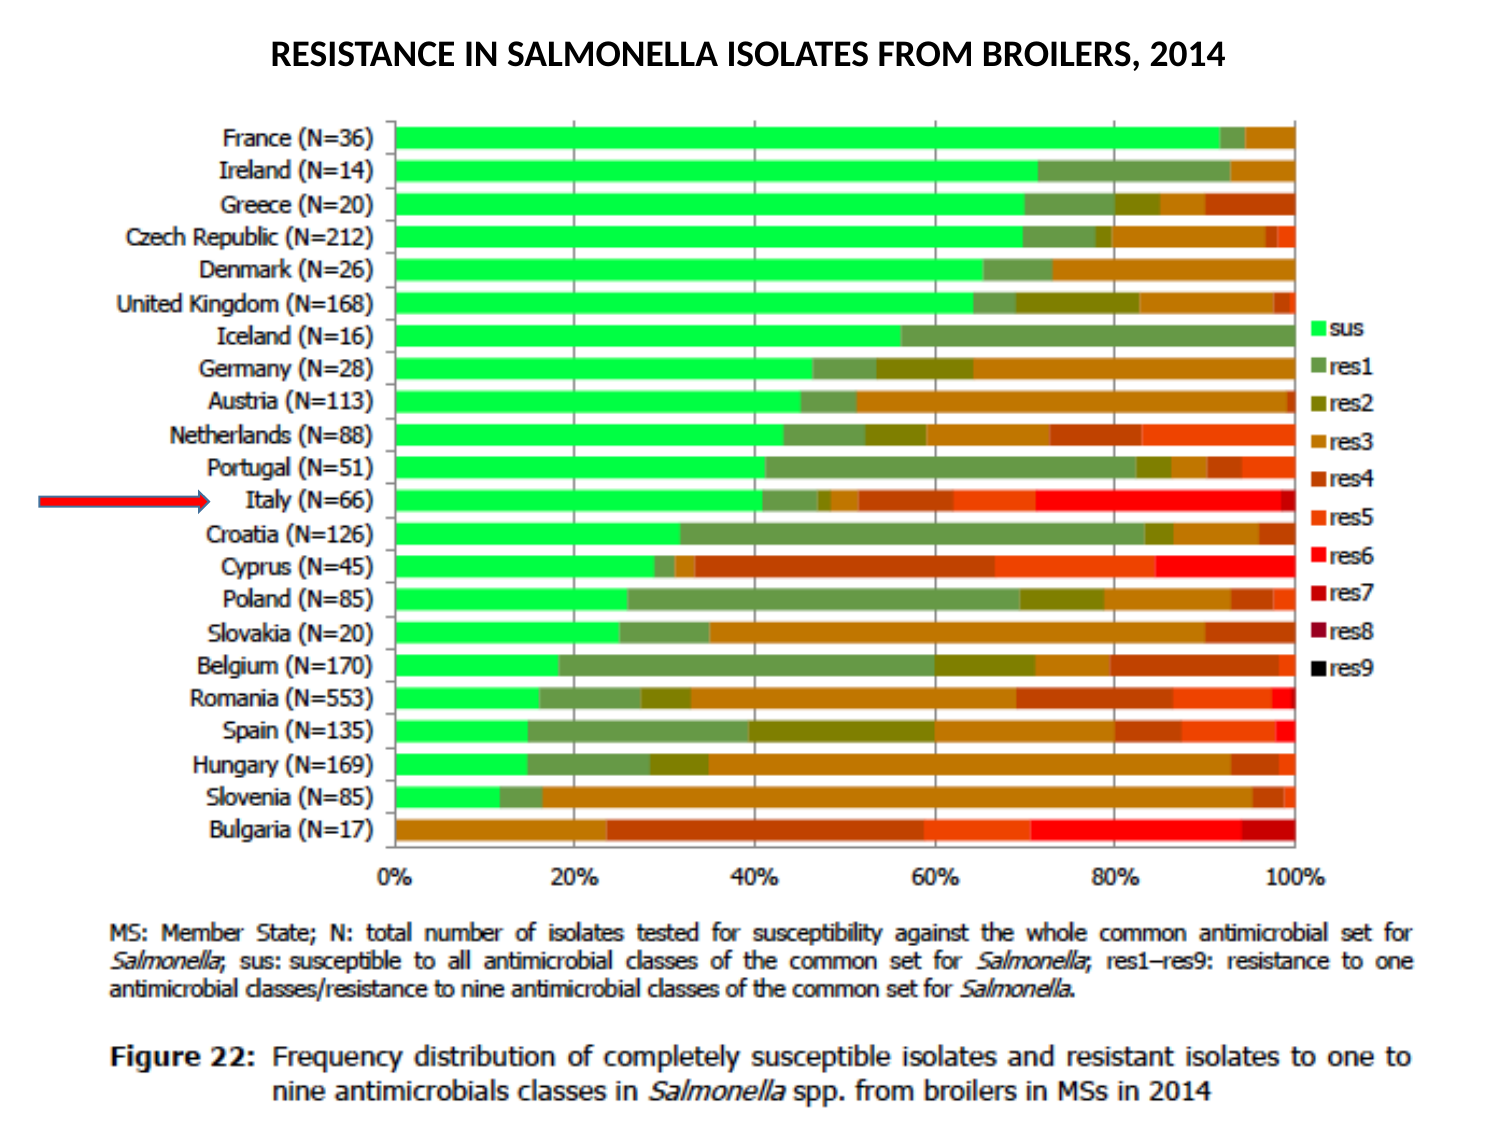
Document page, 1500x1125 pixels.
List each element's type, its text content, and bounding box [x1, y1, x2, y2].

text_box RESISTANCE IN SALMONELLA ISOLATES FROM BROILERS, 2014 [255, 22, 1242, 82]
text_box [38, 495, 85, 508]
picture [85, 106, 1428, 1114]
